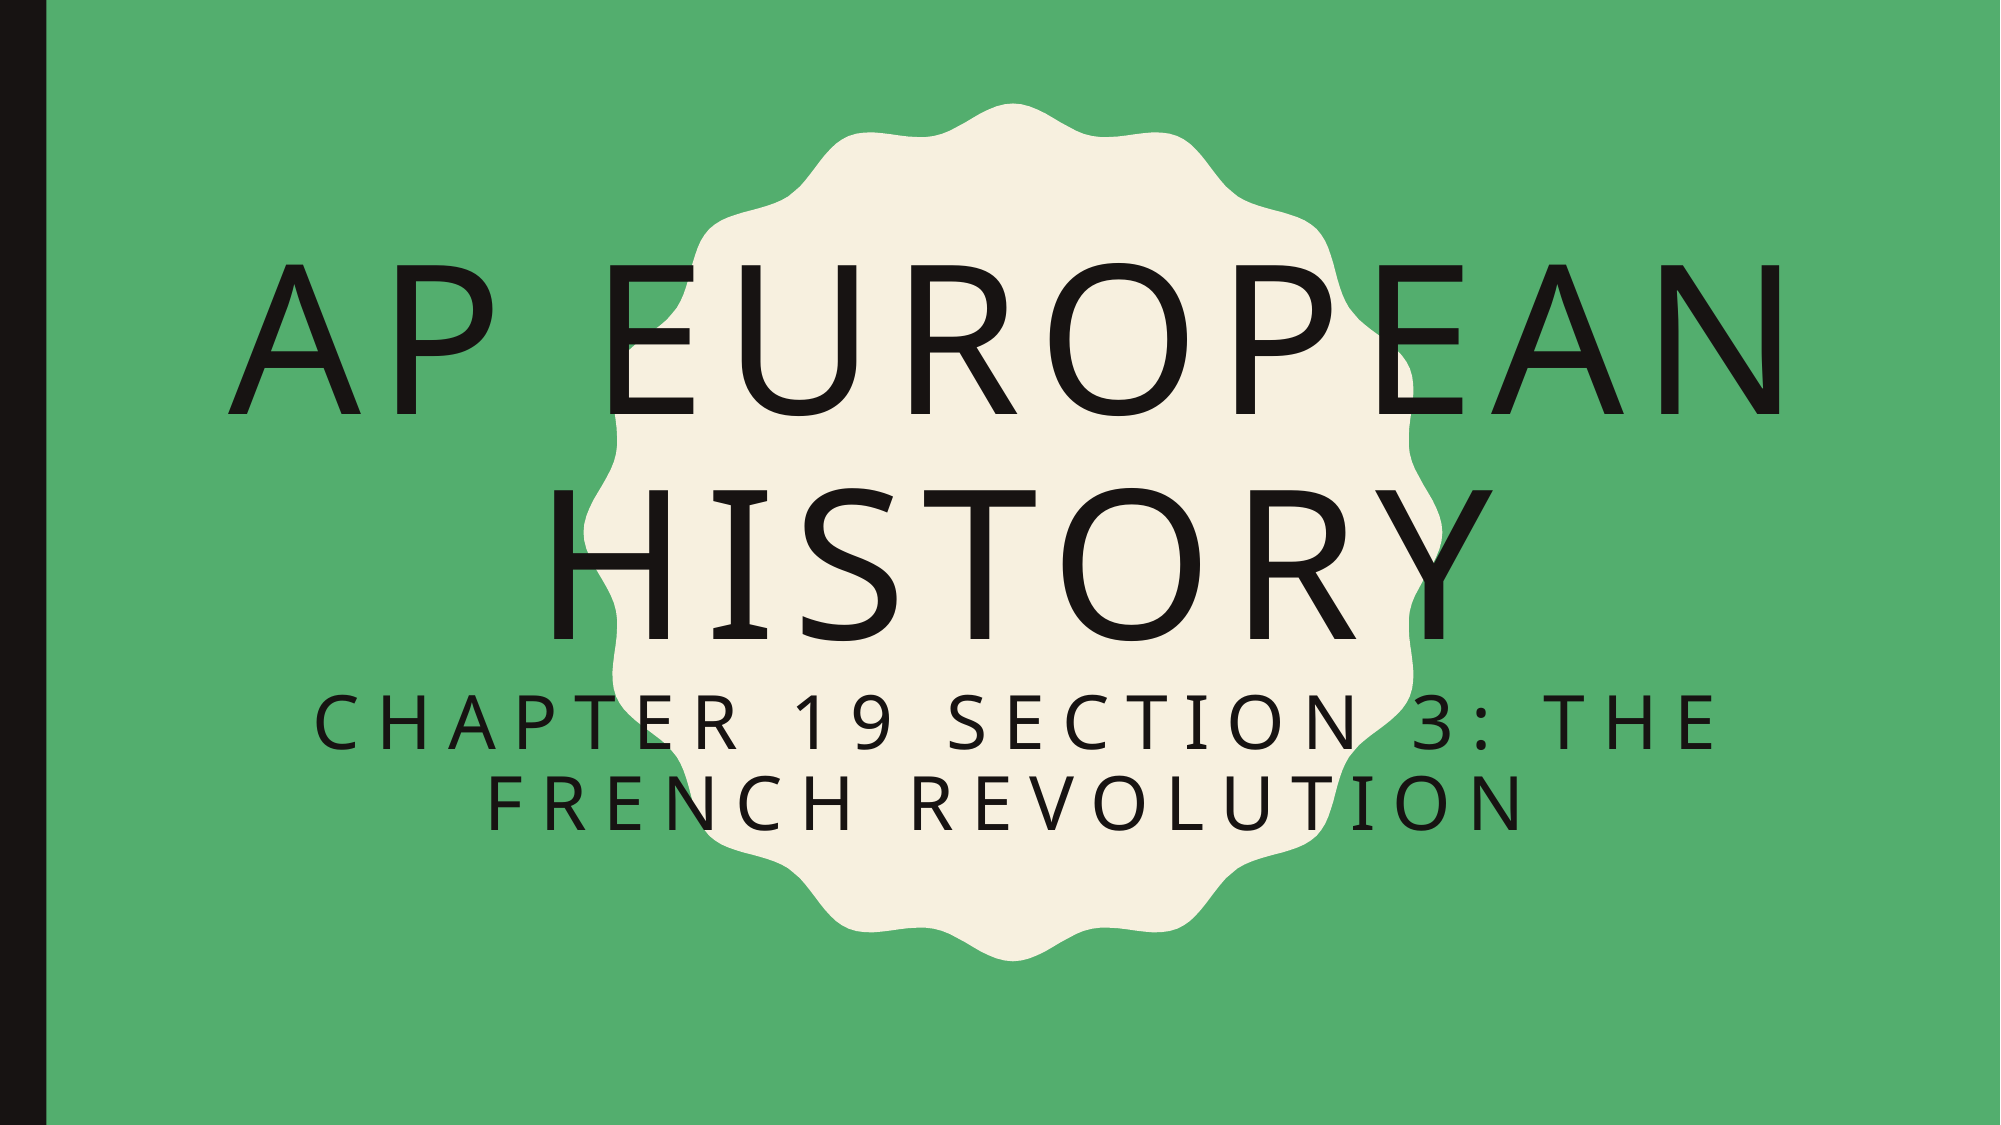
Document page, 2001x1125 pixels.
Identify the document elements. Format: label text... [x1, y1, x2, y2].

title Ap European history chapter 19 section 3: the French revolution [176, 180, 1870, 902]
